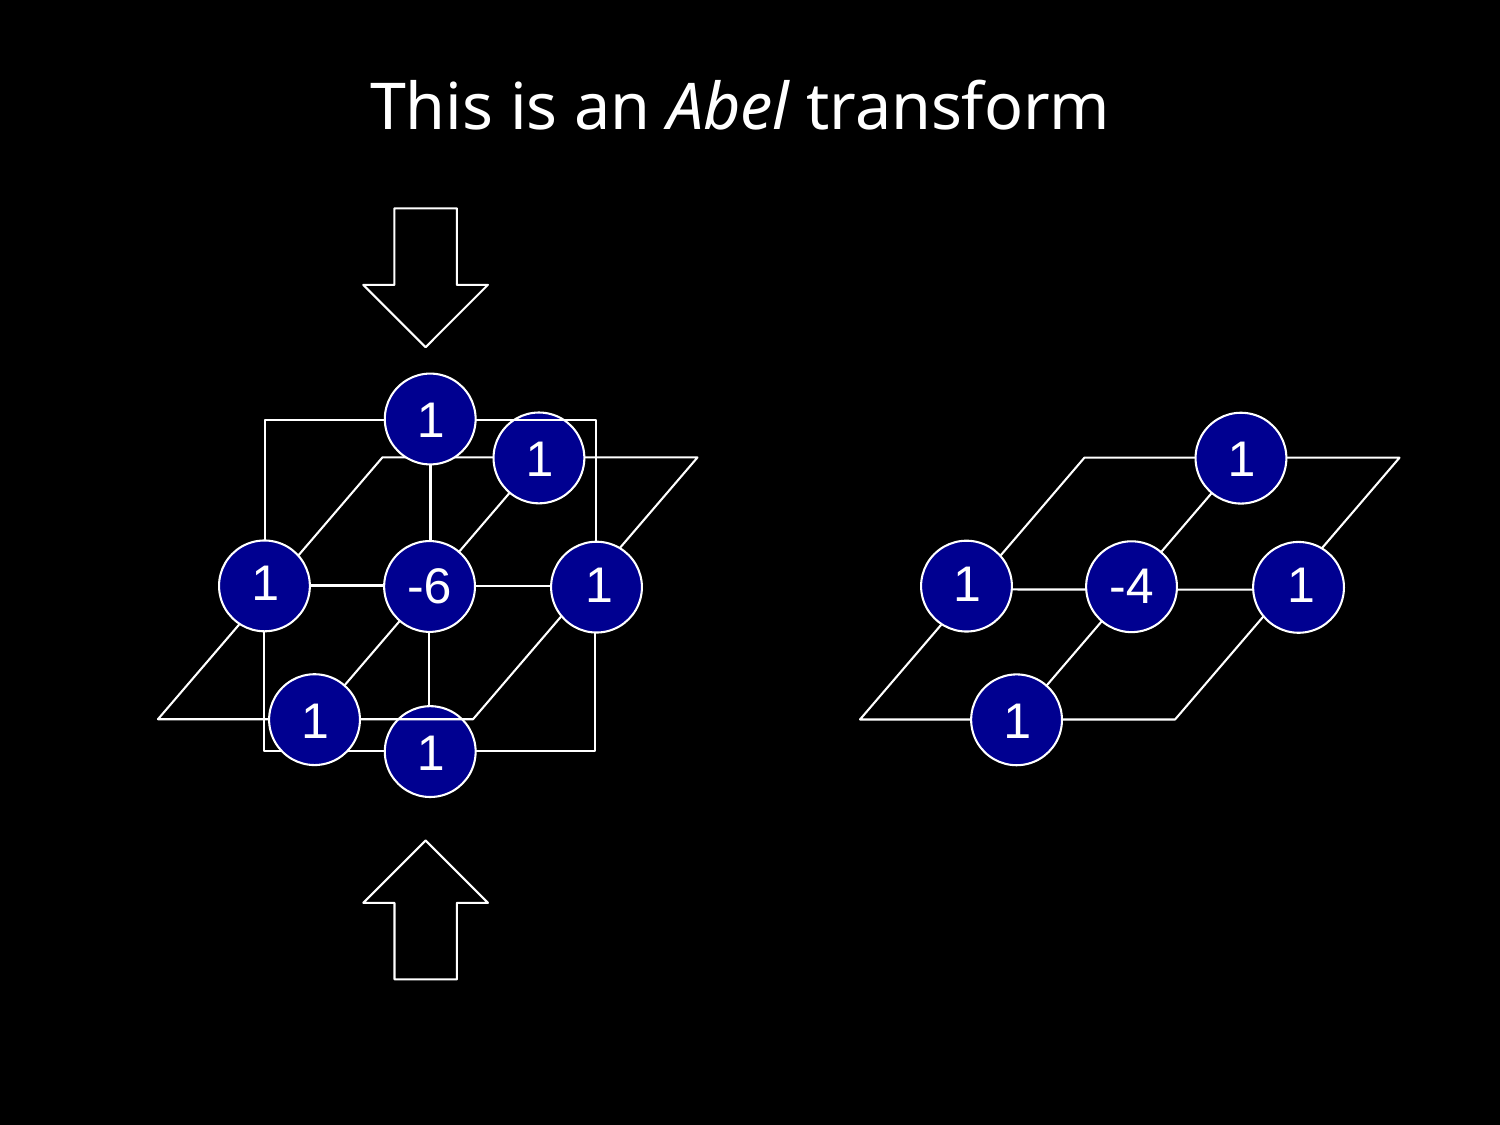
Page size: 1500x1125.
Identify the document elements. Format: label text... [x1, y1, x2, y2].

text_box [157, 373, 698, 798]
text_box [989, 756, 1044, 766]
text_box [971, 684, 988, 756]
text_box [998, 476, 1261, 701]
text_box 1 [988, 681, 1046, 756]
text_box [363, 840, 488, 980]
text_box [860, 664, 993, 720]
list This is an Abel transform [49, 48, 1431, 664]
text_box [1061, 709, 1185, 720]
text_box [1046, 709, 1062, 755]
